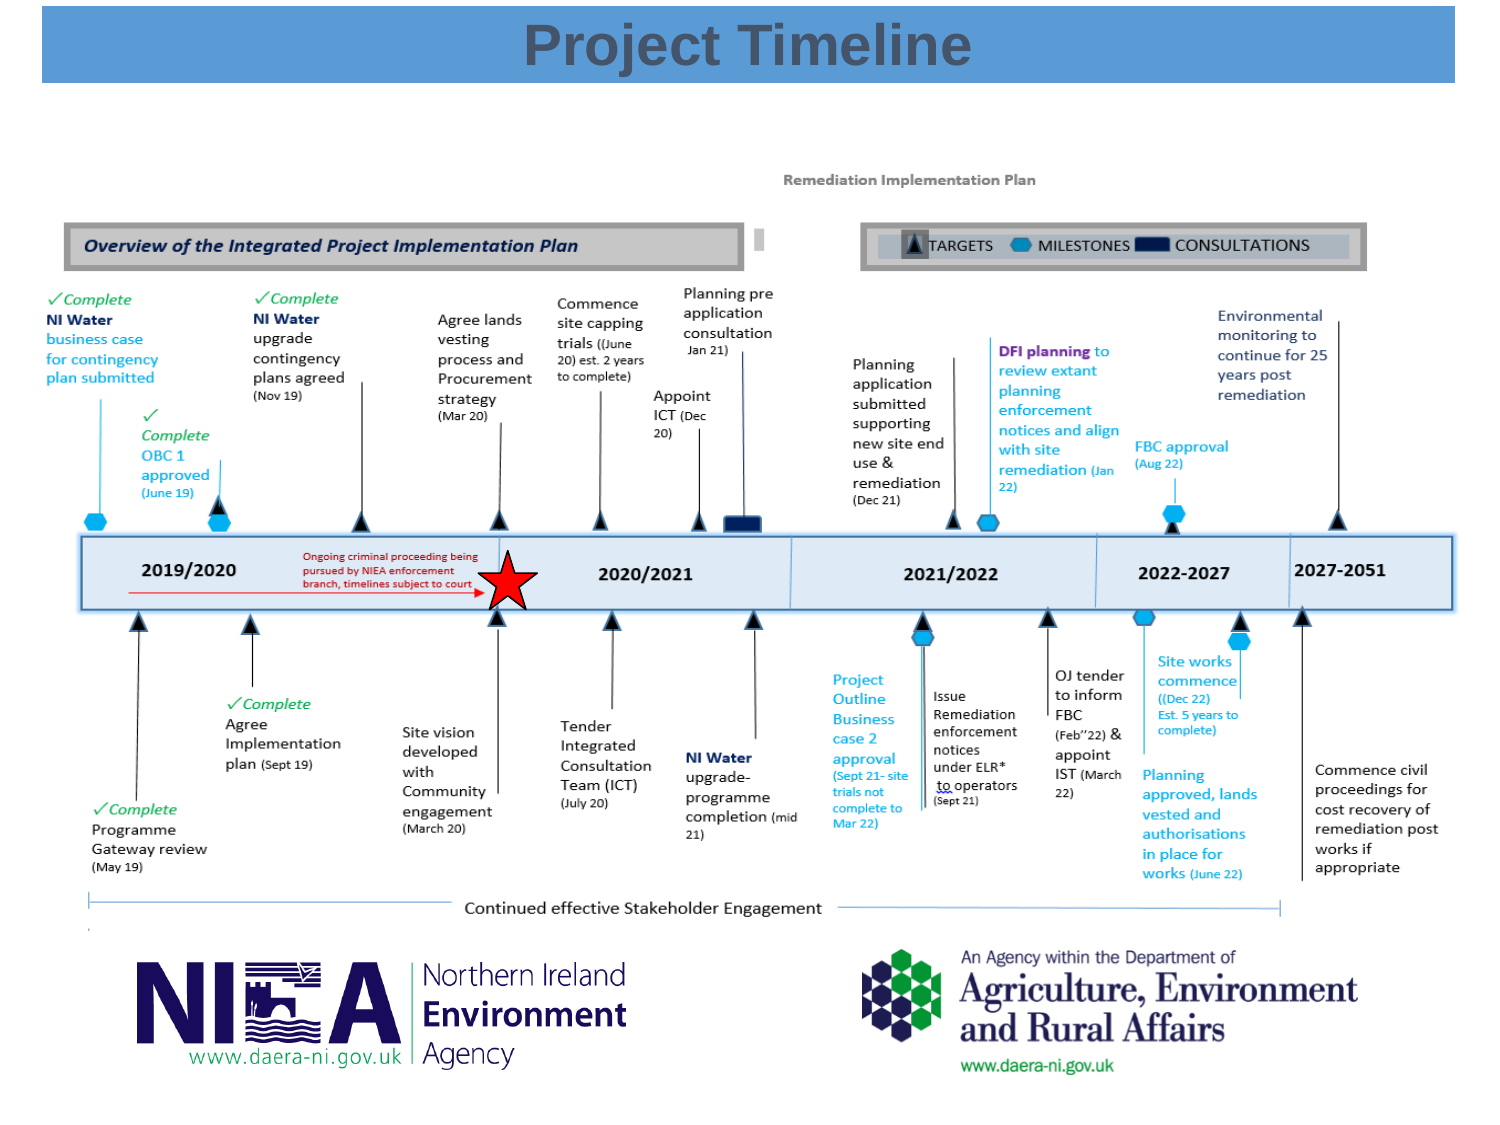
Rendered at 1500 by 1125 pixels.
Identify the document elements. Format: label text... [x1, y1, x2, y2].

picture [862, 949, 1358, 1075]
table_header Project Timeline [42, 6, 1455, 83]
picture [137, 962, 626, 1070]
picture [2, 113, 1481, 931]
